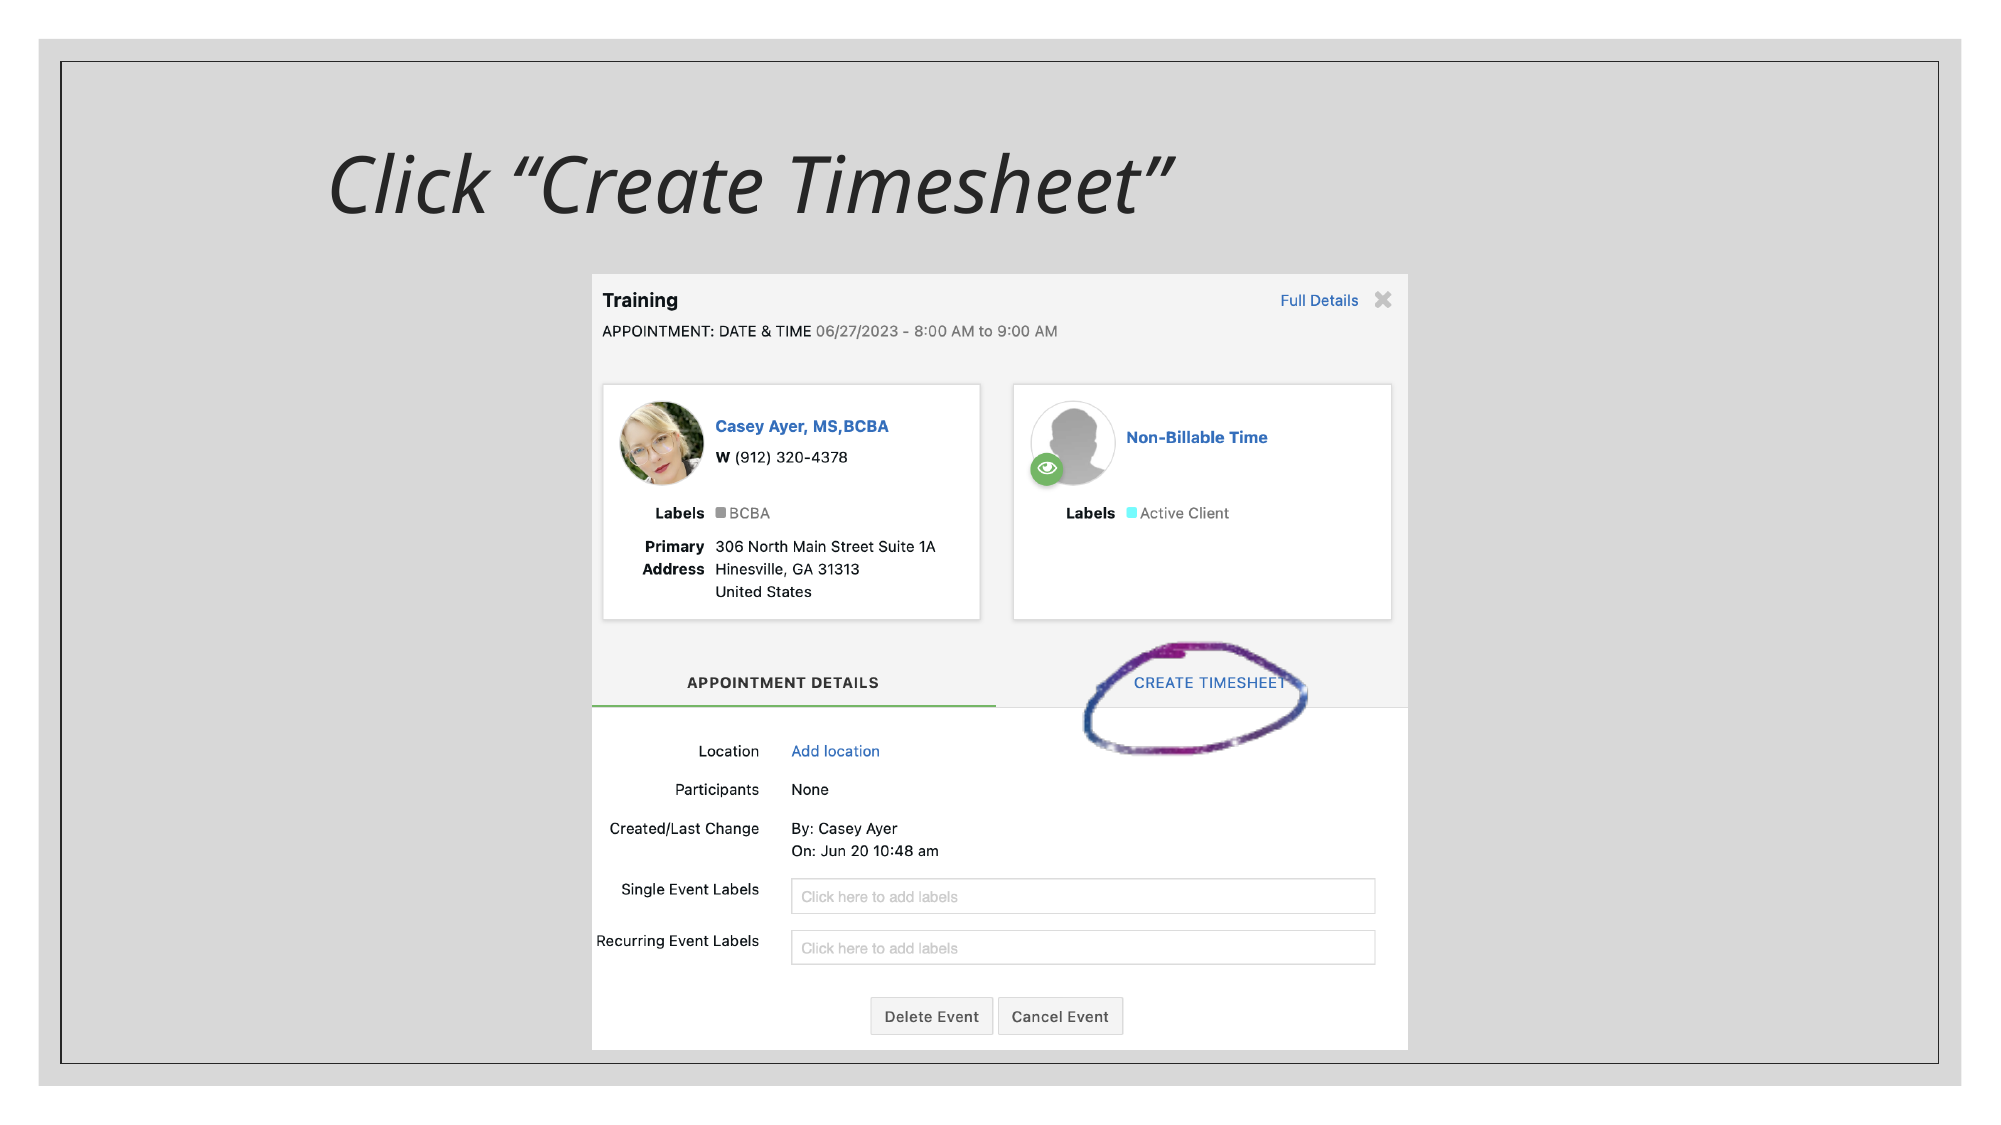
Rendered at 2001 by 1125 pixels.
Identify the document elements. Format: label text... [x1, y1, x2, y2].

title Click “Create Timesheet” [311, 75, 1962, 301]
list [592, 274, 1408, 1050]
